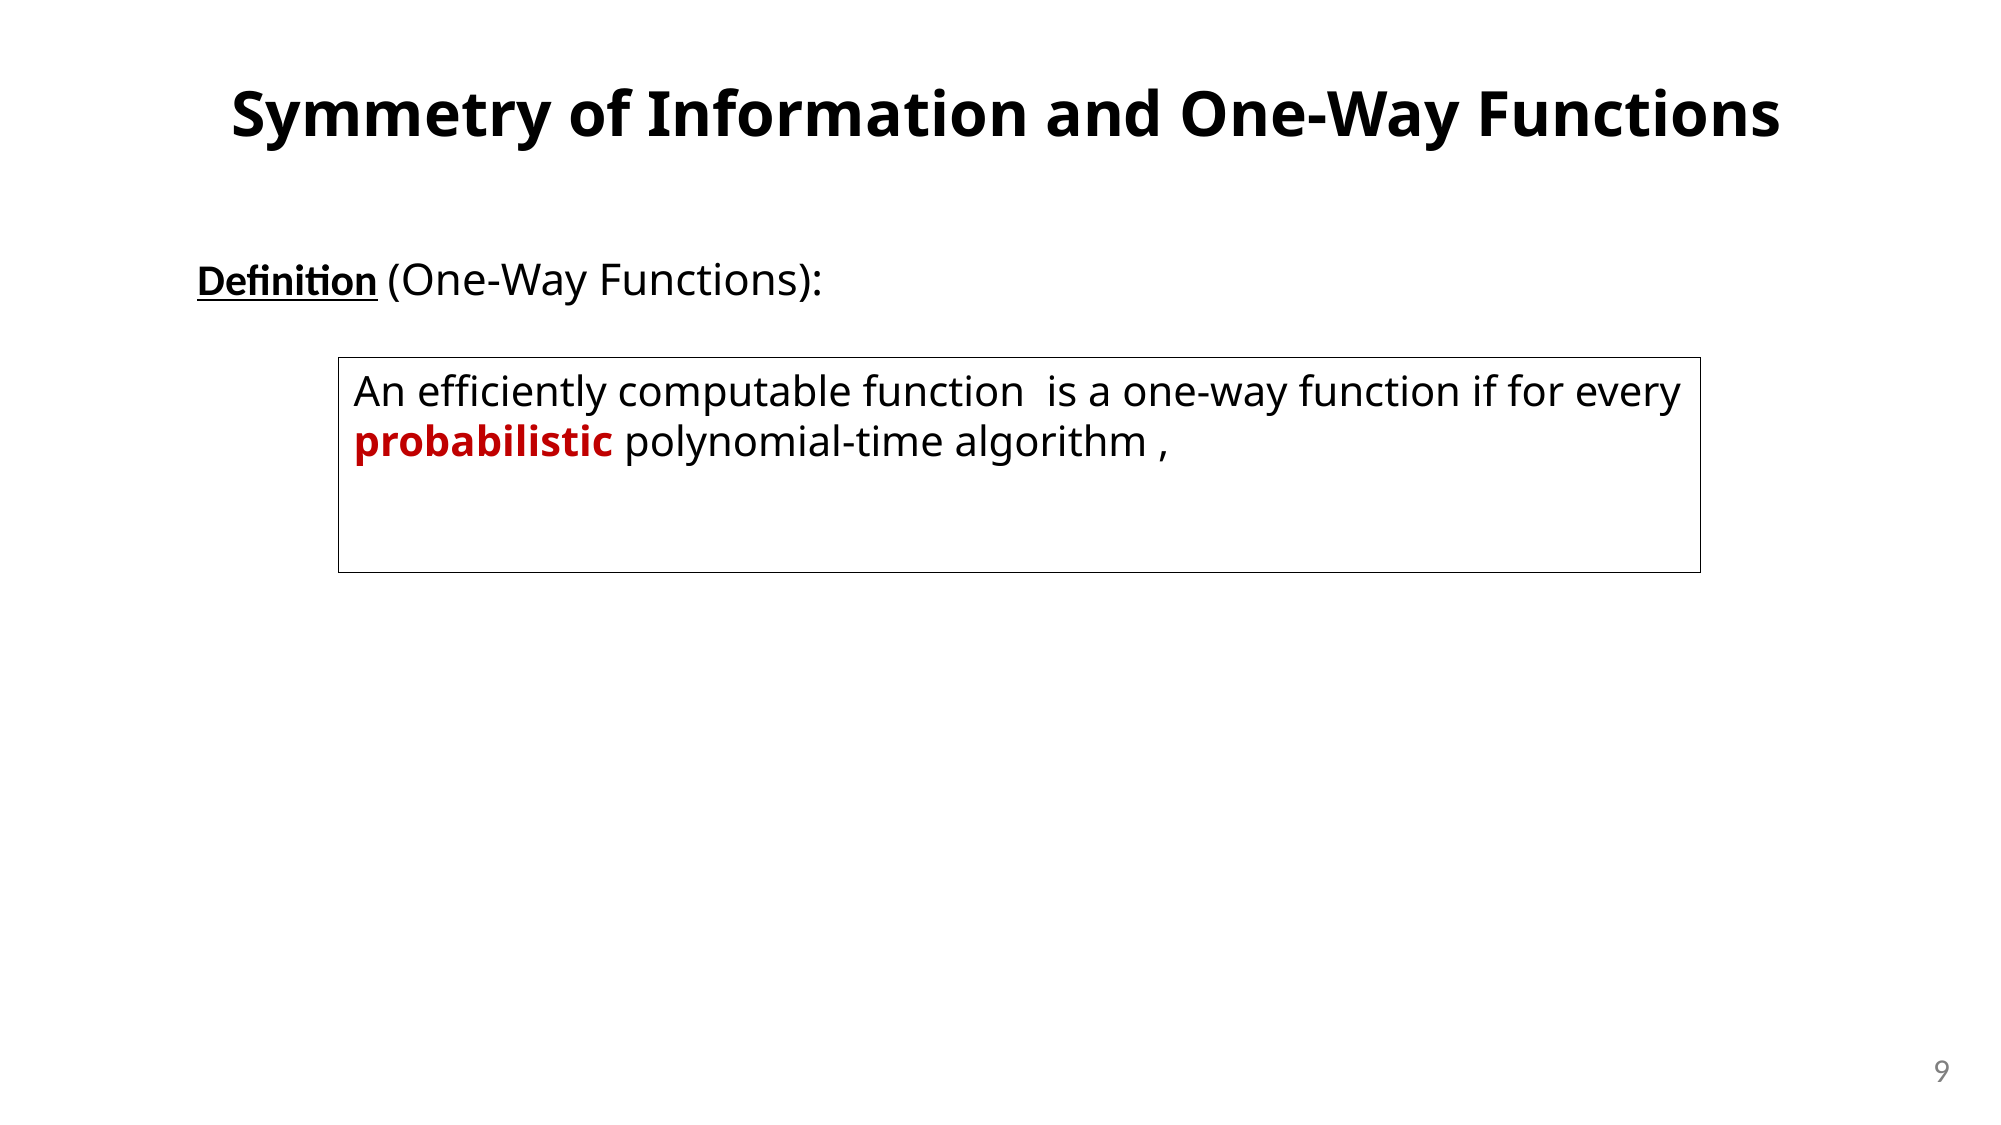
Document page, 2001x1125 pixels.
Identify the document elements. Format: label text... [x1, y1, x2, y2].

text_box Definition (One-Way Functions): [182, 244, 1818, 365]
text_box 9 [1908, 1041, 1975, 1097]
text_box Symmetry of Information and One-Way Functions [116, 66, 1898, 157]
